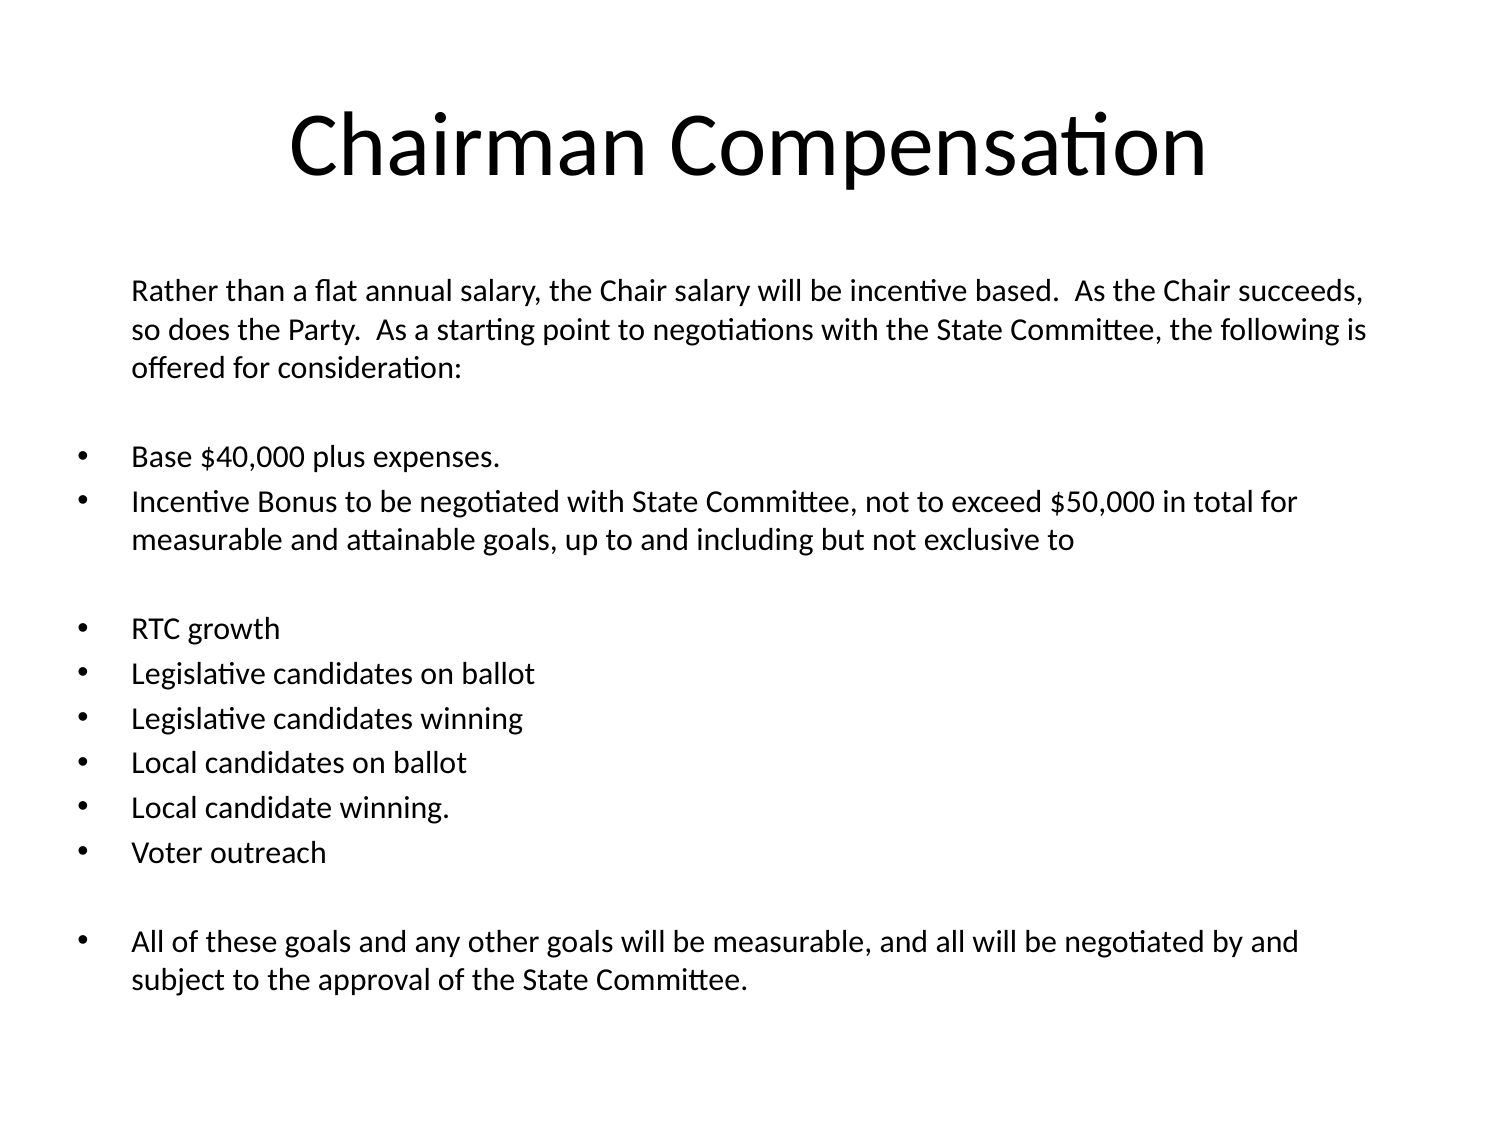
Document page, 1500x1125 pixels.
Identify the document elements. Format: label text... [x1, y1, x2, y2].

list Rather than a flat annual salary, the Chair salary will be incentive based. As the Chair succeeds, so does the Party. As a starting point to negotiations with the State Committee, the following is offered for consideration: Base $40,000 plus expenses. Incentive Bonus to be negotiated with State Committee, not to exceed $50,000 in total for measurable and attainable goals, up to and including but not exclusive to RTC growth Legislative candidates on ballot Legislative candidates winning Local candidates on ballot Local candidate winning. Voter outreach All of these goals and any other goals will be measurable, and all will be negotiated by and subject to the approval of the State Committee. [62, 262, 1413, 1005]
title Chairman Compensation [75, 45, 1425, 233]
